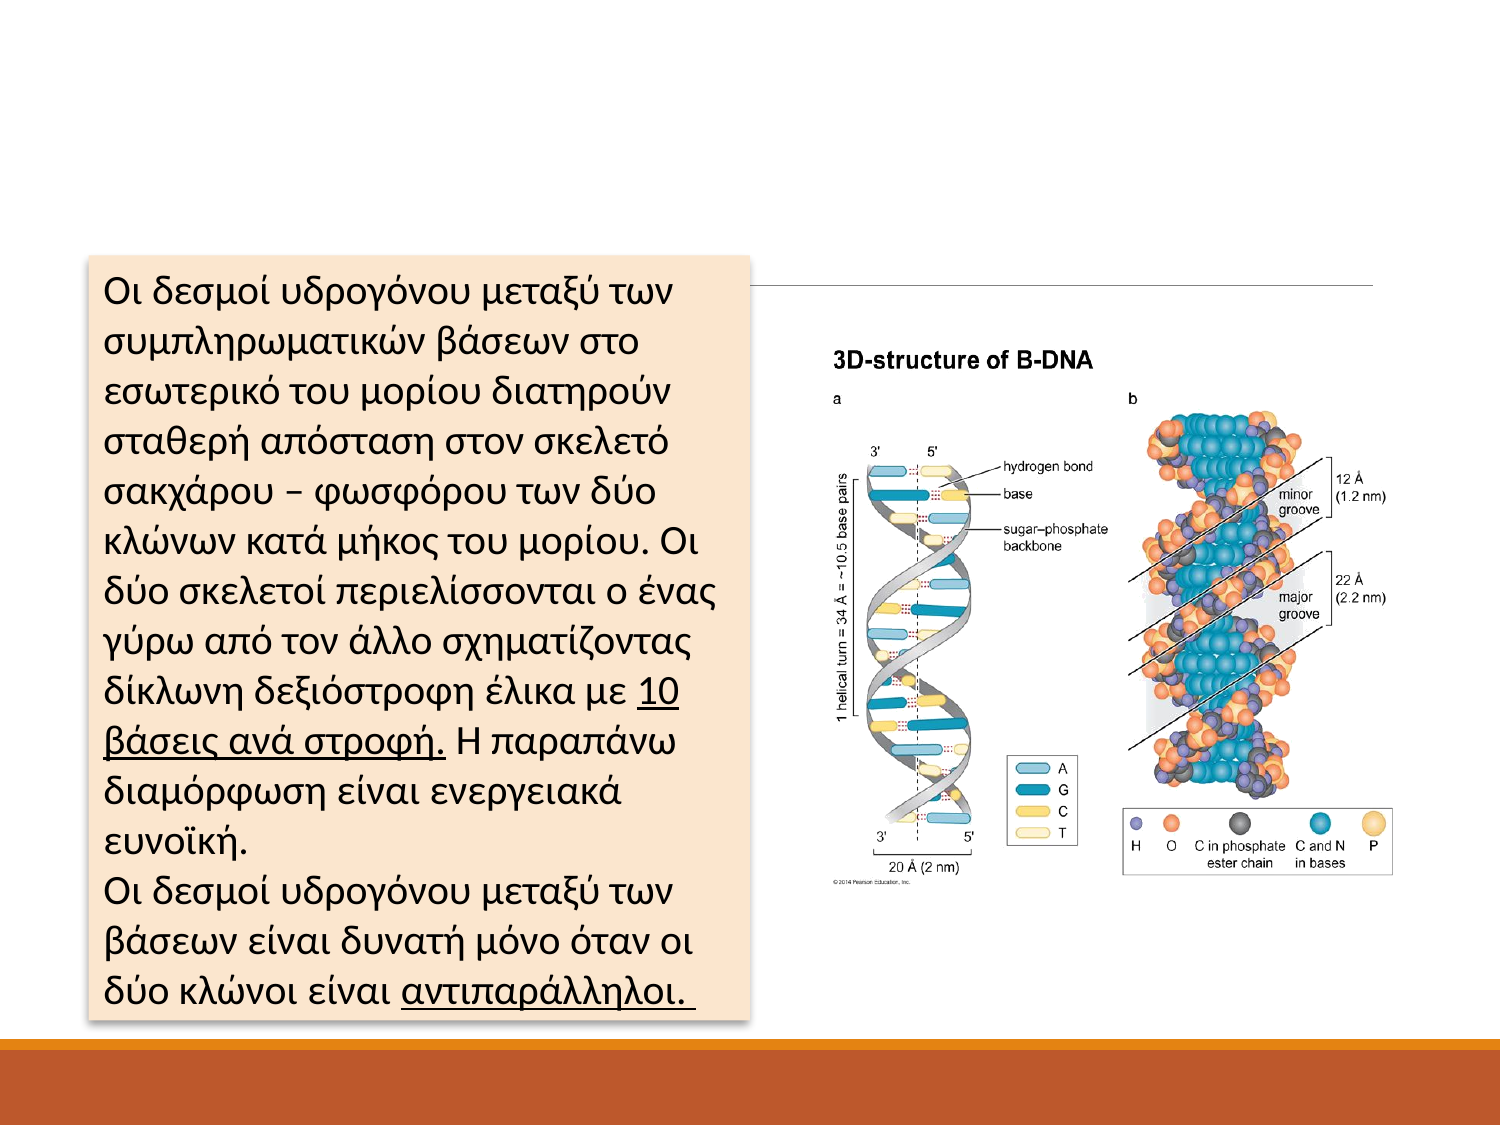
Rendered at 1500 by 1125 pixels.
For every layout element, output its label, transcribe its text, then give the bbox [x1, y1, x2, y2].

picture [743, 302, 1483, 890]
text_box Οι δεσμοί υδρογόνου μεταξύ των συμπληρωματικών βάσεων στο εσωτερικό του μορίου διατηρούν σταθερή απόσταση στον σκελετό σακχάρου – φωσφόρου των δύο κλώνων κατά μήκος του μορίου. Οι δύο σκελετοί περιελίσσονται ο ένας γύρω από τον άλλο σχηματίζοντας δίκλωνη δεξιόστροφη έλικα με 10 βάσεις ανά στροφή. Η παραπάνω διαμόρφωση είναι ενεργειακά ευνοϊκή. Οι δεσμοί υδρογόνου μεταξύ των βάσεων είναι δυνατή μόνο όταν οι δύο κλώνοι είναι αντιπαράλληλοι. [88, 255, 750, 1021]
